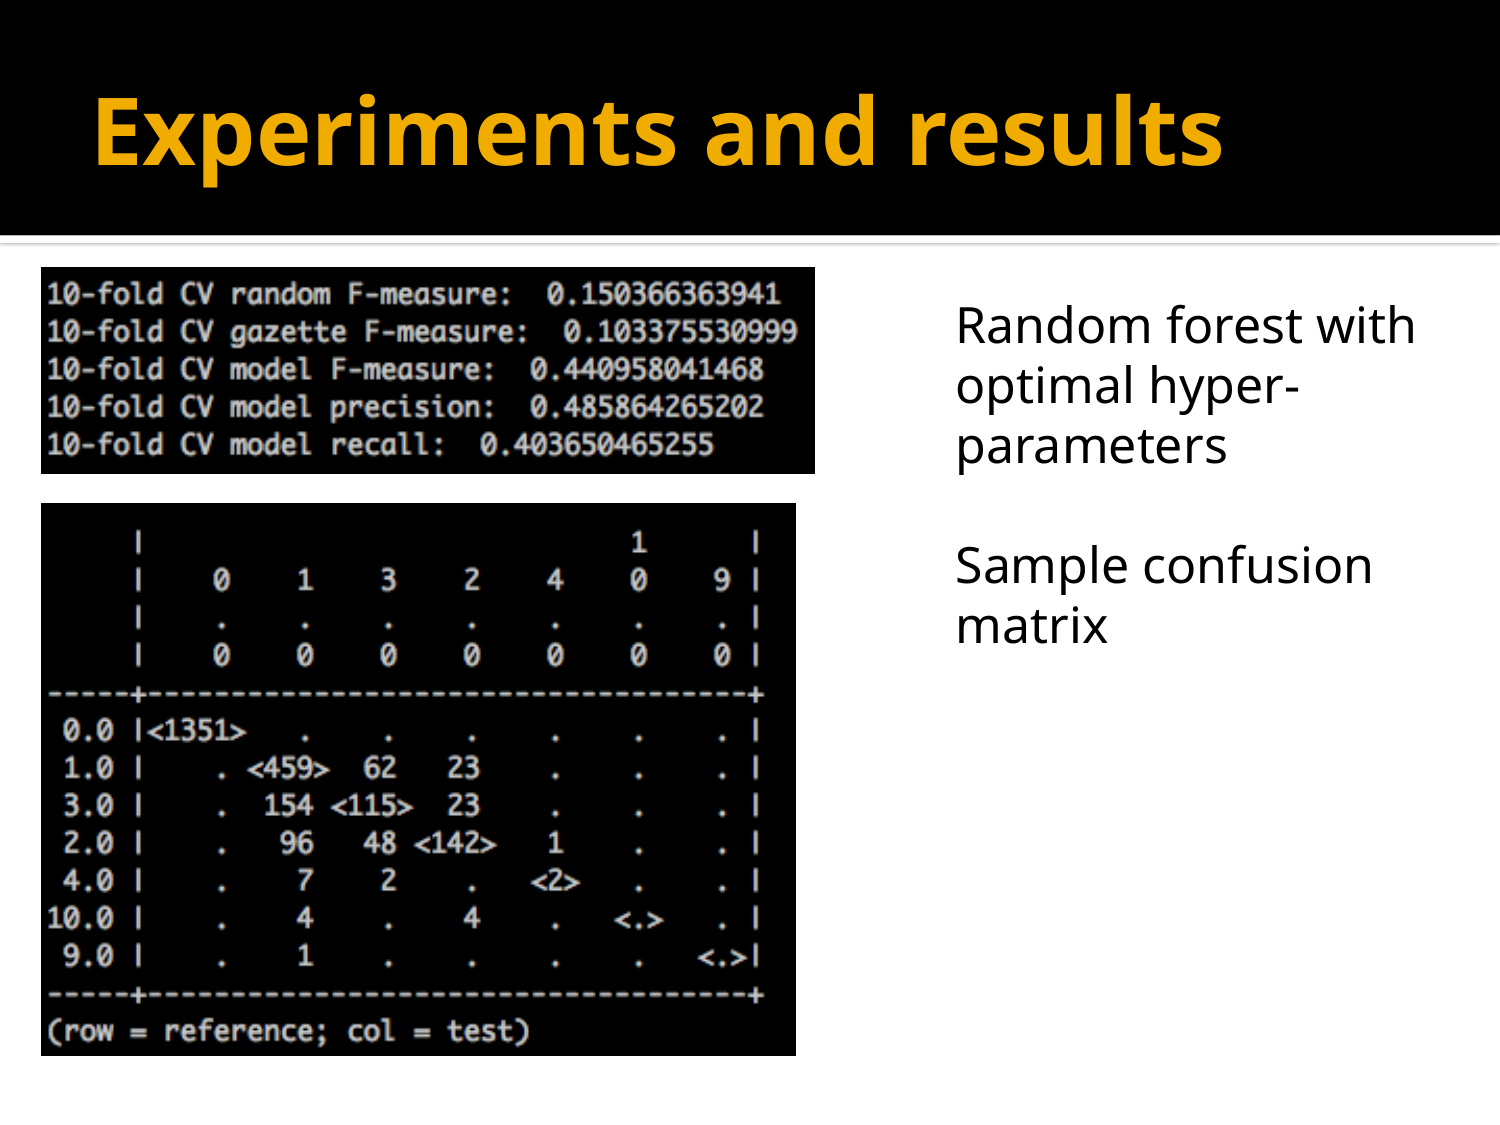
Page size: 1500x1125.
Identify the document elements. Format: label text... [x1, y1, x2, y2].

title Experiments and results [75, 25, 1425, 231]
list Random forest with optimal hyper-parameters Sample confusion matrix [927, 278, 1477, 1106]
picture [41, 503, 796, 1056]
picture [41, 267, 815, 474]
